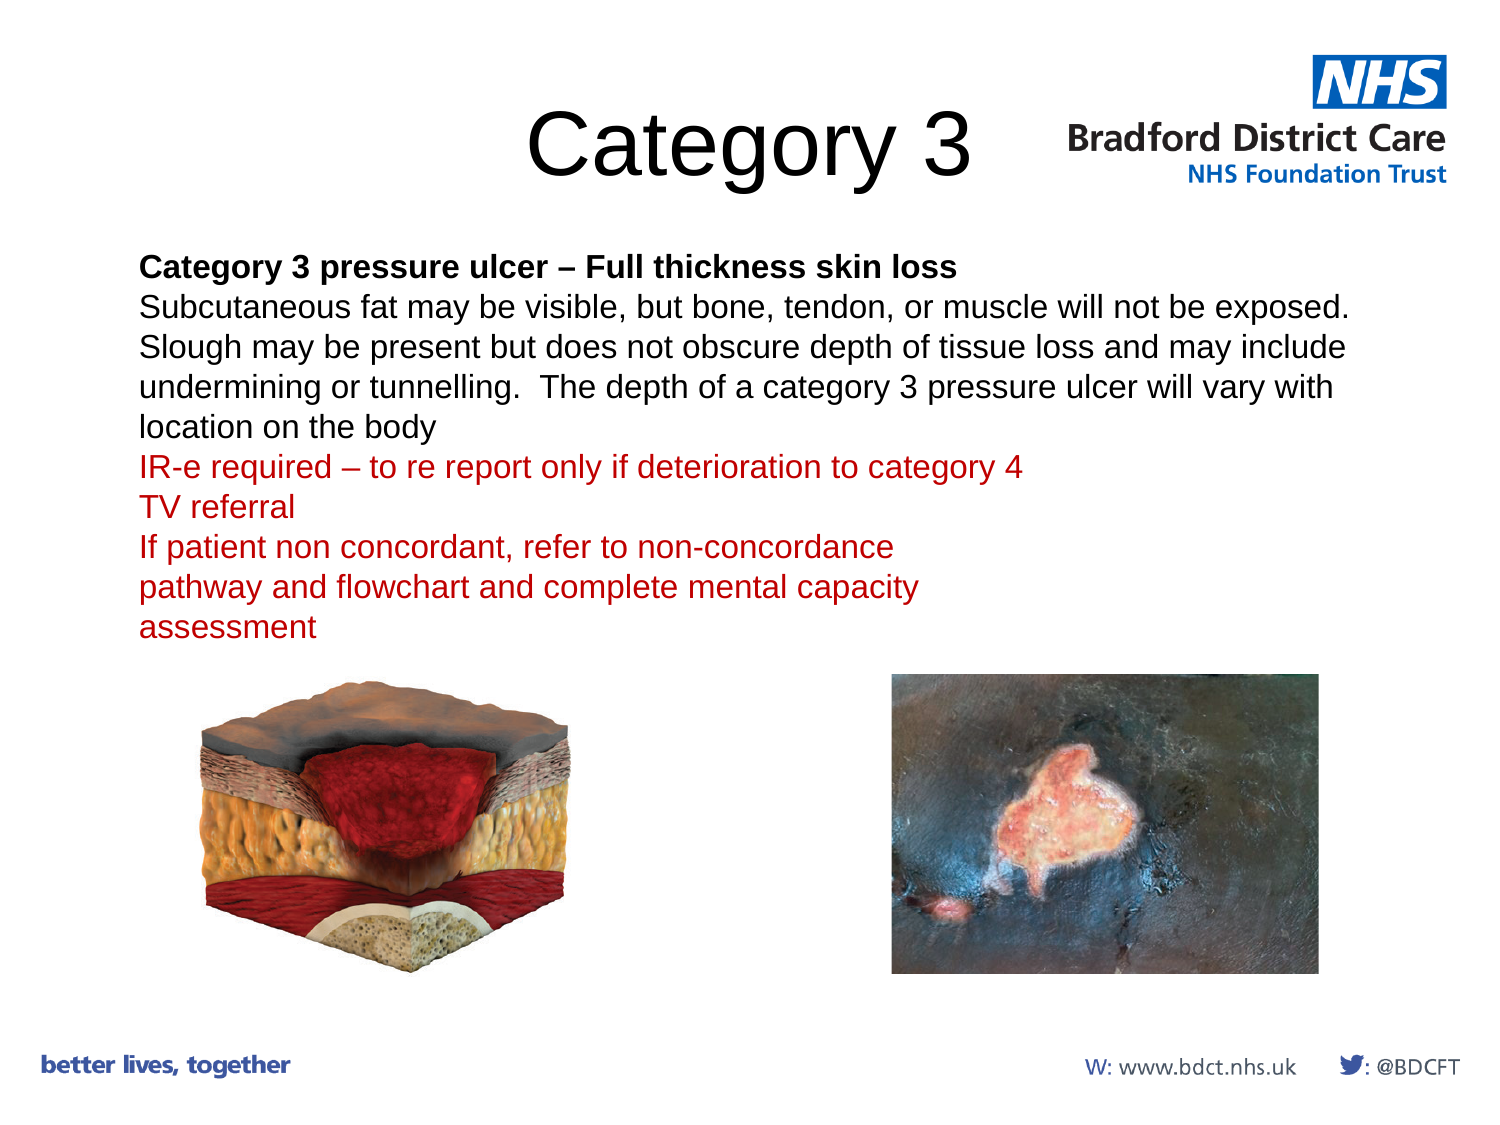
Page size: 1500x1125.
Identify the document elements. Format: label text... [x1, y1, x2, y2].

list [891, 674, 1319, 974]
picture [881, 0, 1500, 280]
title Category 3 [75, 45, 876, 233]
text_box Category 3 pressure ulcer – Full thickness skin loss Subcutaneous fat may be visible, but bone, tendon, or muscle will not be exposed. Slough may be present but does not obscure depth of tissue loss and may include undermining or tunnelling. The depth of a category 3 pressure ulcer will vary with location on the body IR-e required – to re report only if deterioration to category 4 TV referral If patient non concordant, refer to non-concordance pathway and flowchart and complete mental capacity assessment [123, 238, 1388, 653]
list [194, 676, 572, 977]
picture [29, 1044, 1471, 1084]
